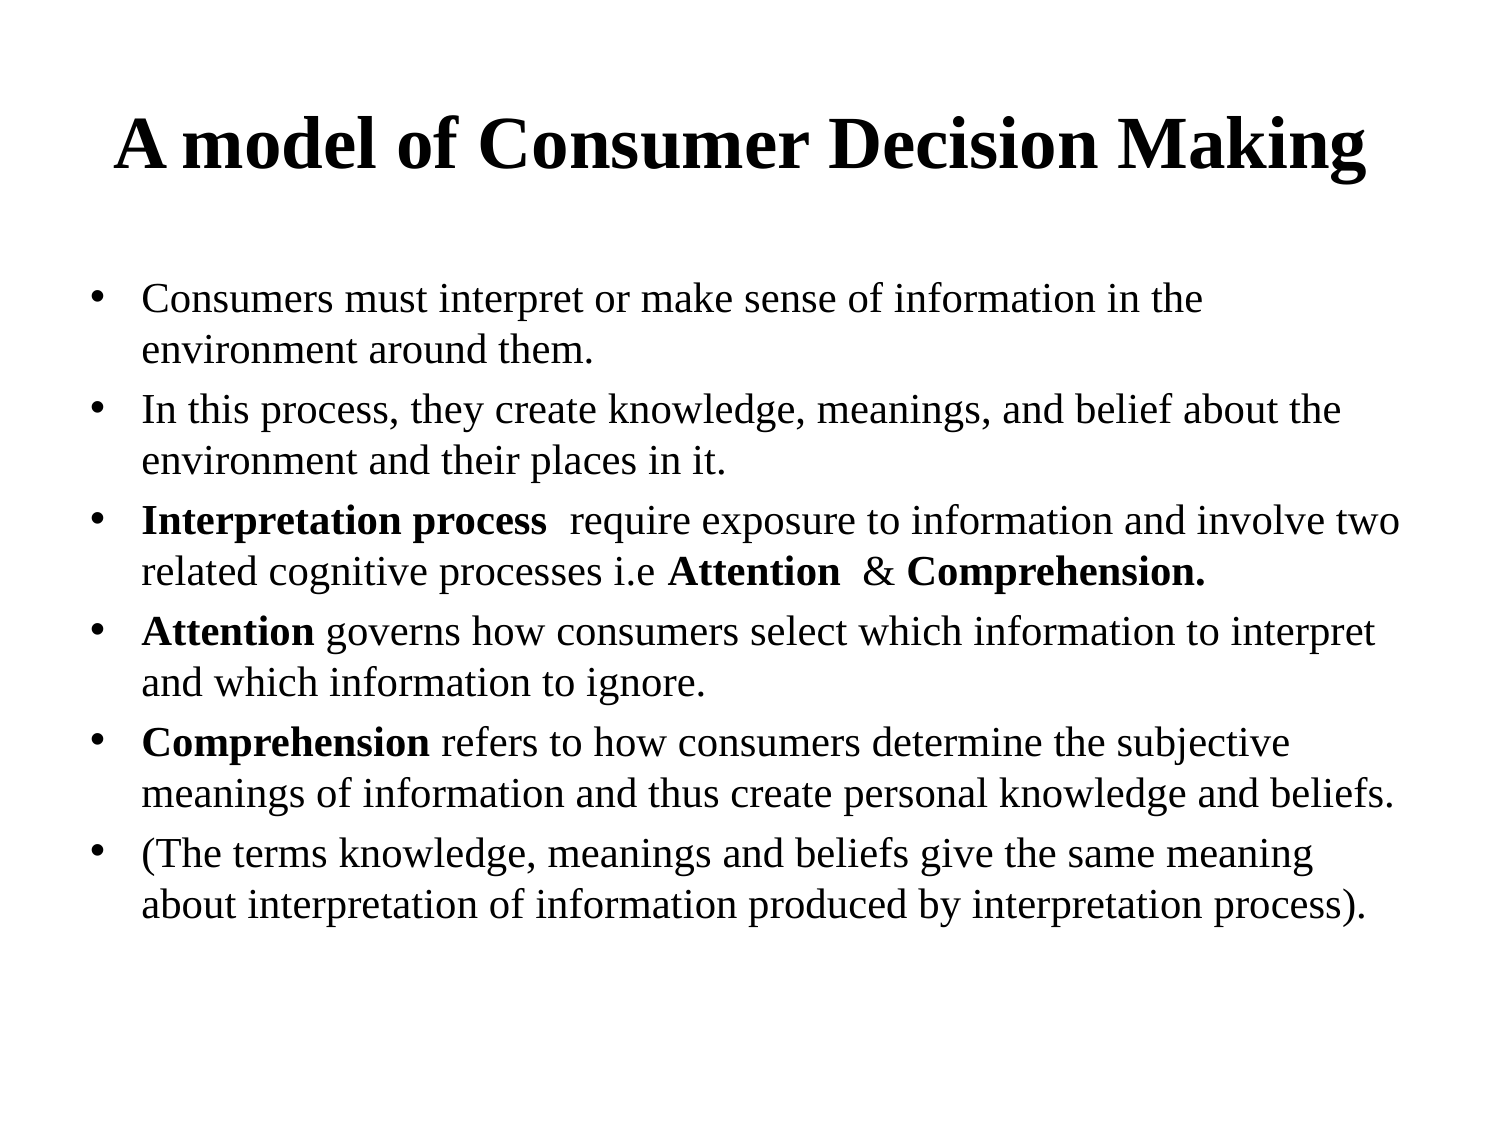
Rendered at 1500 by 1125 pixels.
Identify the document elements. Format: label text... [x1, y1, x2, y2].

list Consumers must interpret or make sense of information in the environment around them. In this process, they create knowledge, meanings, and belief about the environment and their places in it. Interpretation process require exposure to information and involve two related cognitive processes i.e Attention & Comprehension. Attention governs how consumers select which information to interpret and which information to ignore. Comprehension refers to how consumers determine the subjective meanings of information and thus create personal knowledge and beliefs. (The terms knowledge, meanings and beliefs give the same meaning about interpretation of information produced by interpretation process). [75, 262, 1425, 1005]
title A model of Consumer Decision Making [75, 45, 1425, 233]
